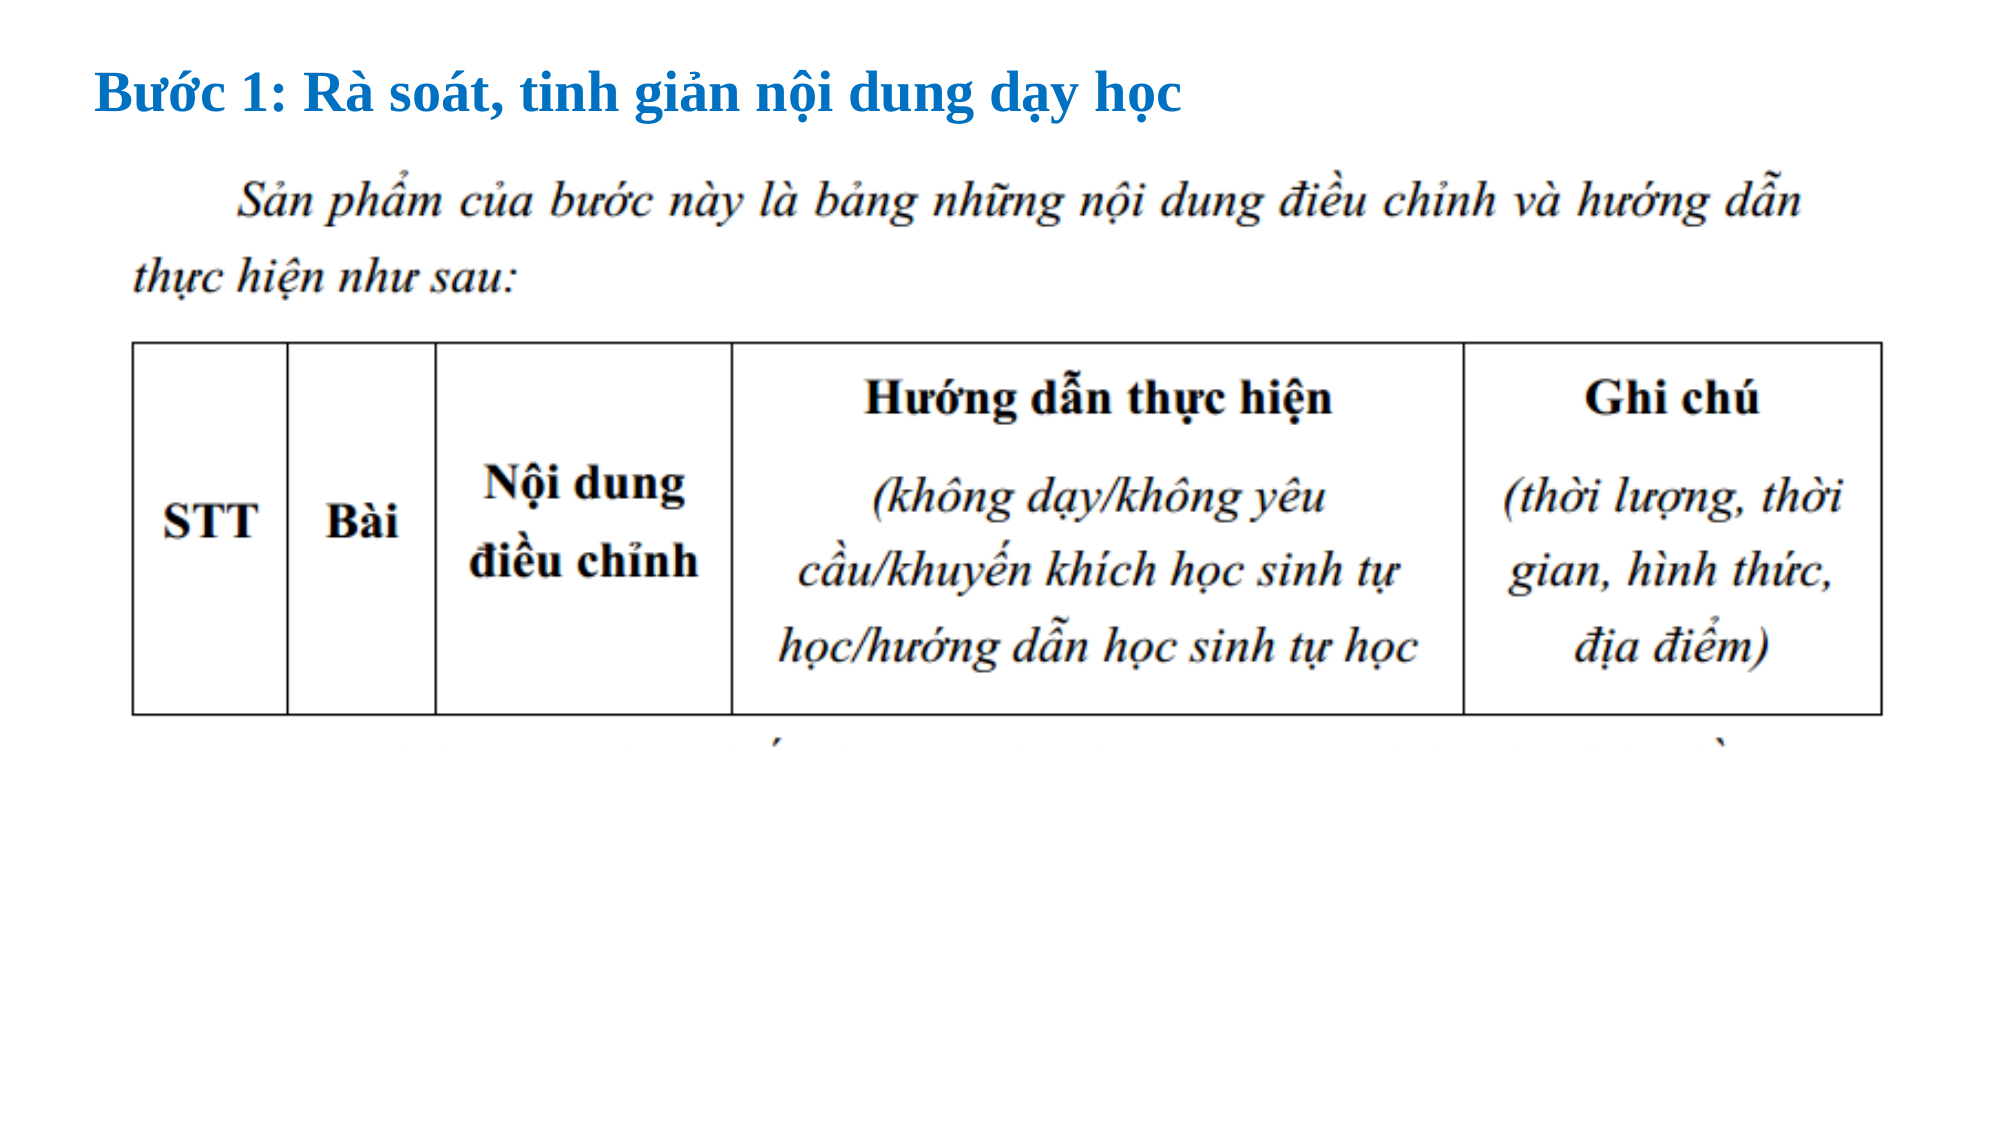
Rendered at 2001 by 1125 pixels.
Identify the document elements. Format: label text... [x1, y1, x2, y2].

text_box Bước 1: Rà soát, tinh giản nội dung dạy học [79, 10, 1826, 136]
picture [96, 148, 1934, 747]
